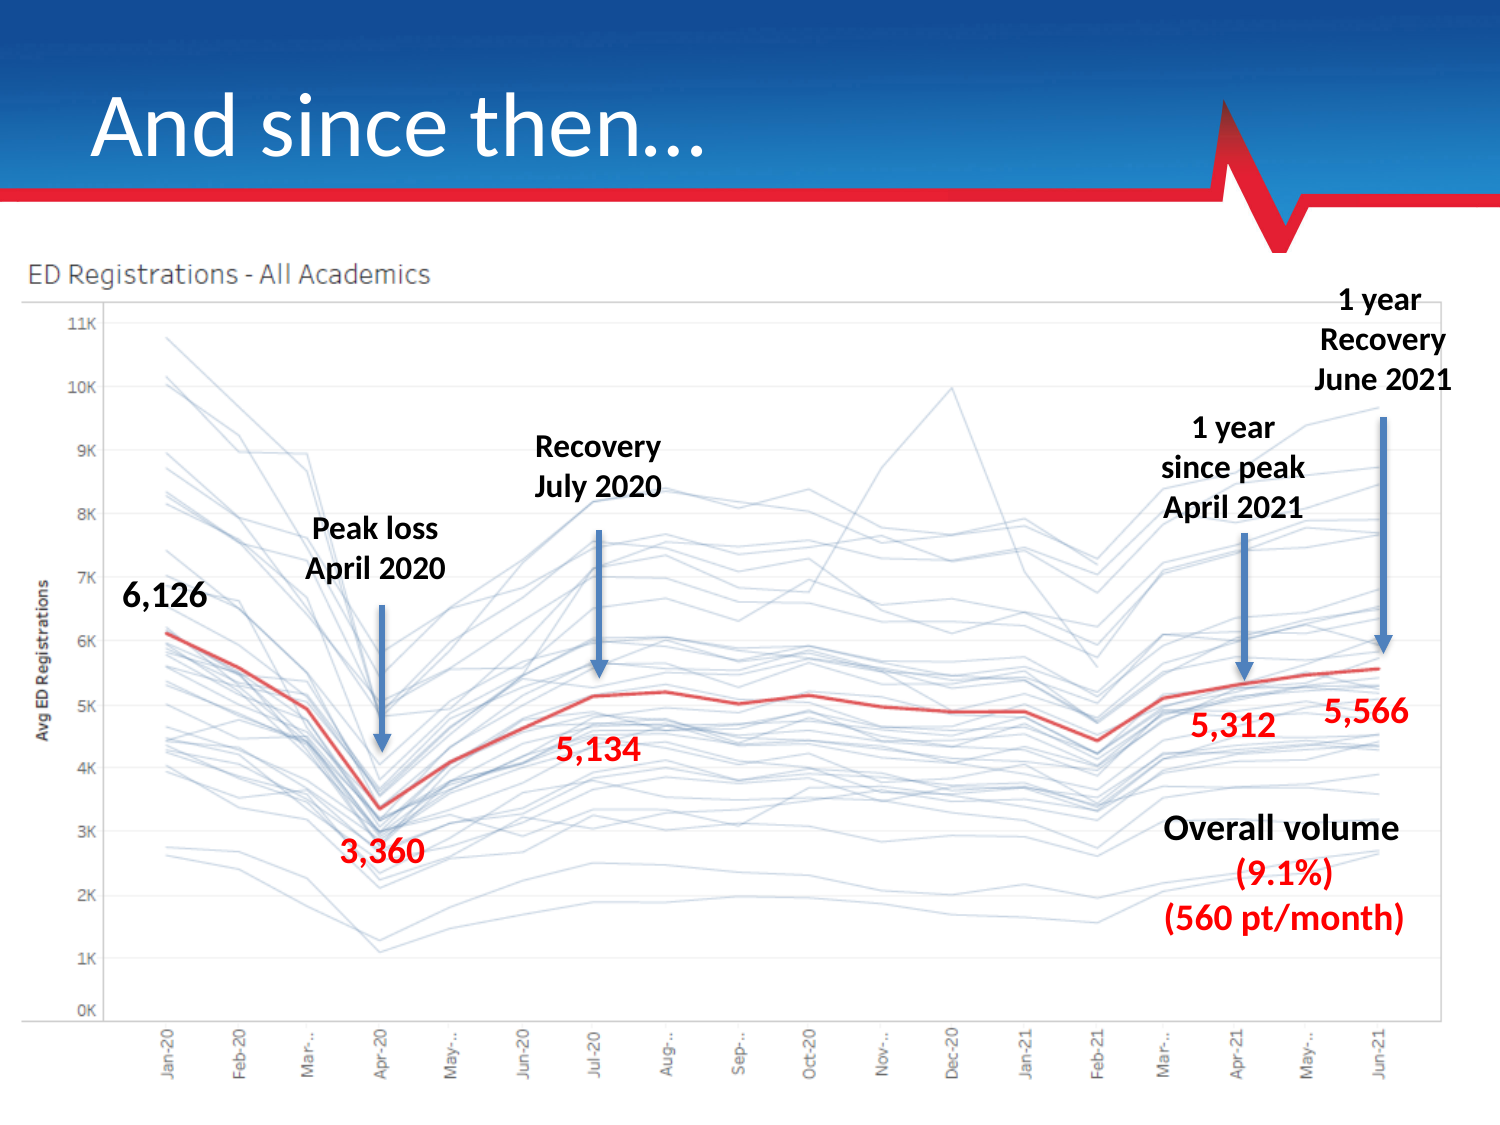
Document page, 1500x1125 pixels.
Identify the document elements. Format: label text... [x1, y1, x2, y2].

title And since then… [75, 25, 1425, 214]
picture [0, 0, 1500, 1109]
